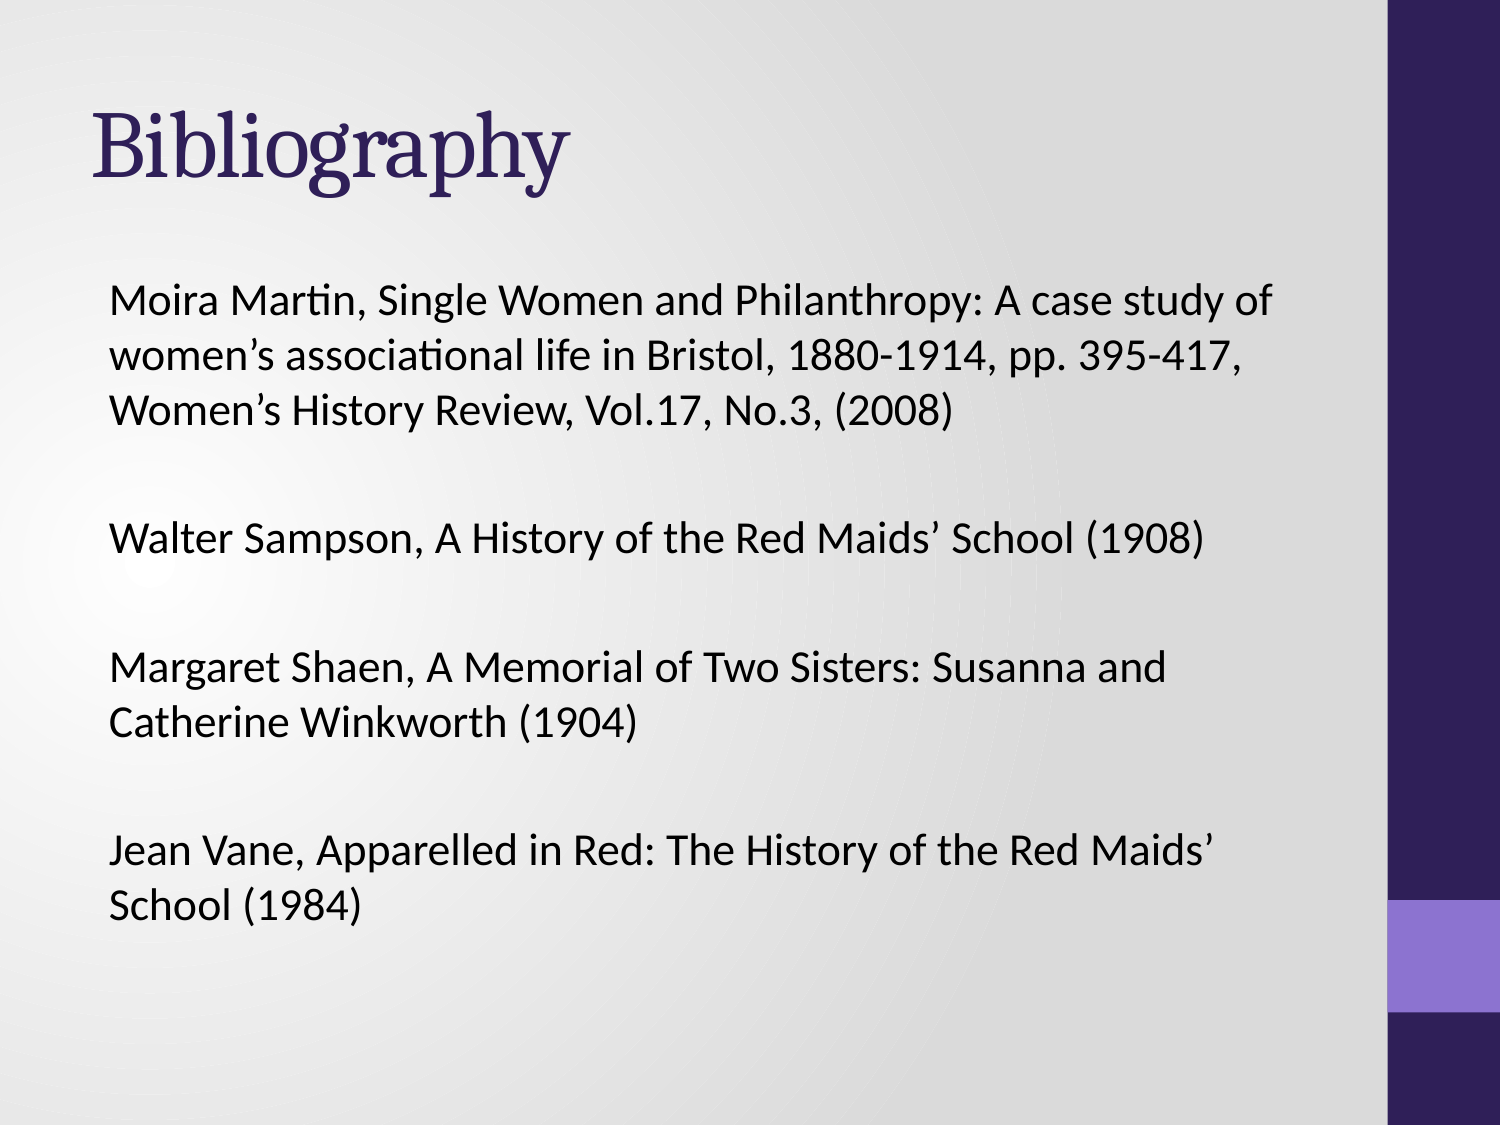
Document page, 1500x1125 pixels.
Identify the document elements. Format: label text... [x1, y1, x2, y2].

list Moira Martin, Single Women and Philanthropy: A case study of women’s associational life in Bristol, 1880-1914, pp. 395-417, Women’s History Review, Vol.17, No.3, (2008) Walter Sampson, A History of the Red Maids’ School (1908) Margaret Shaen, A Memorial of Two Sisters: Susanna and Catherine Winkworth (1904) Jean Vane, Apparelled in Red: The History of the Red Maids’ School (1984) [75, 262, 1325, 1050]
title Bibliography [75, 45, 1325, 233]
